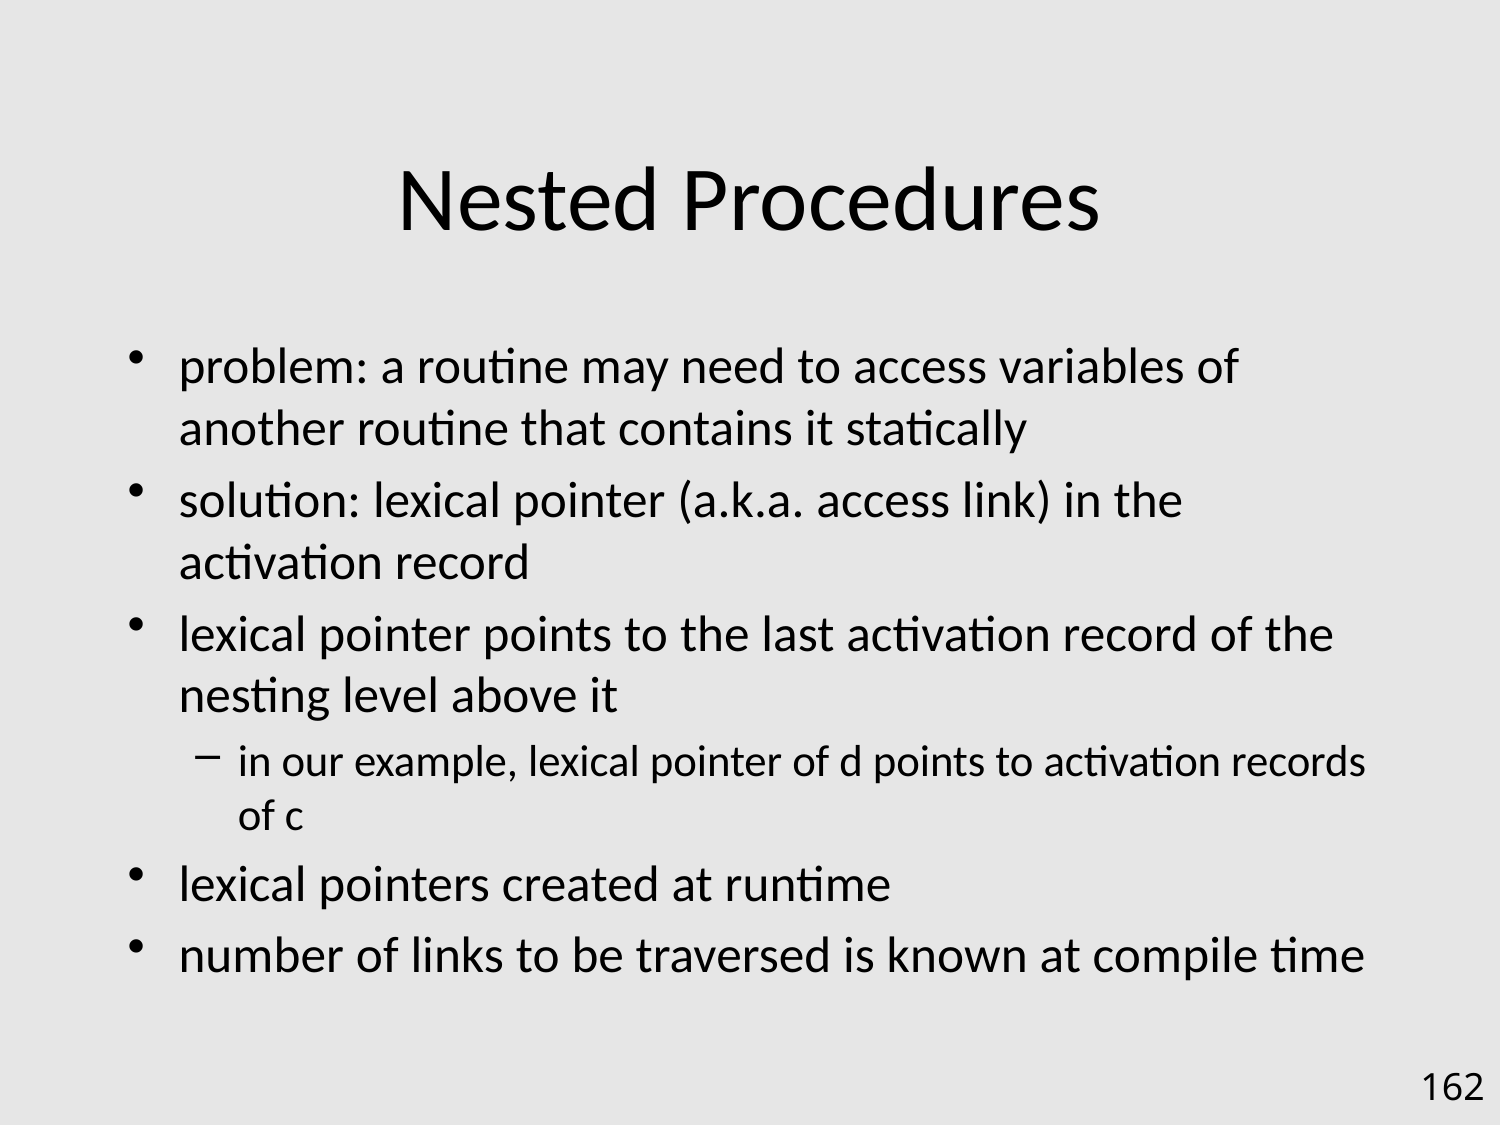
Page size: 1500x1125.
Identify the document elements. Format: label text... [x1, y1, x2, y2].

slide_number 162 [1187, 1055, 1500, 1102]
title Nested Procedures [112, 99, 1388, 288]
list problem: a routine may need to access variables of another routine that contains it statically solution: lexical pointer (a.k.a. access link) in the activation record lexical pointer points to the last activation record of the nesting level above it in our example, lexical pointer of d points to activation records of c lexical pointers created at runtime number of links to be traversed is known at compile time [112, 324, 1388, 1000]
